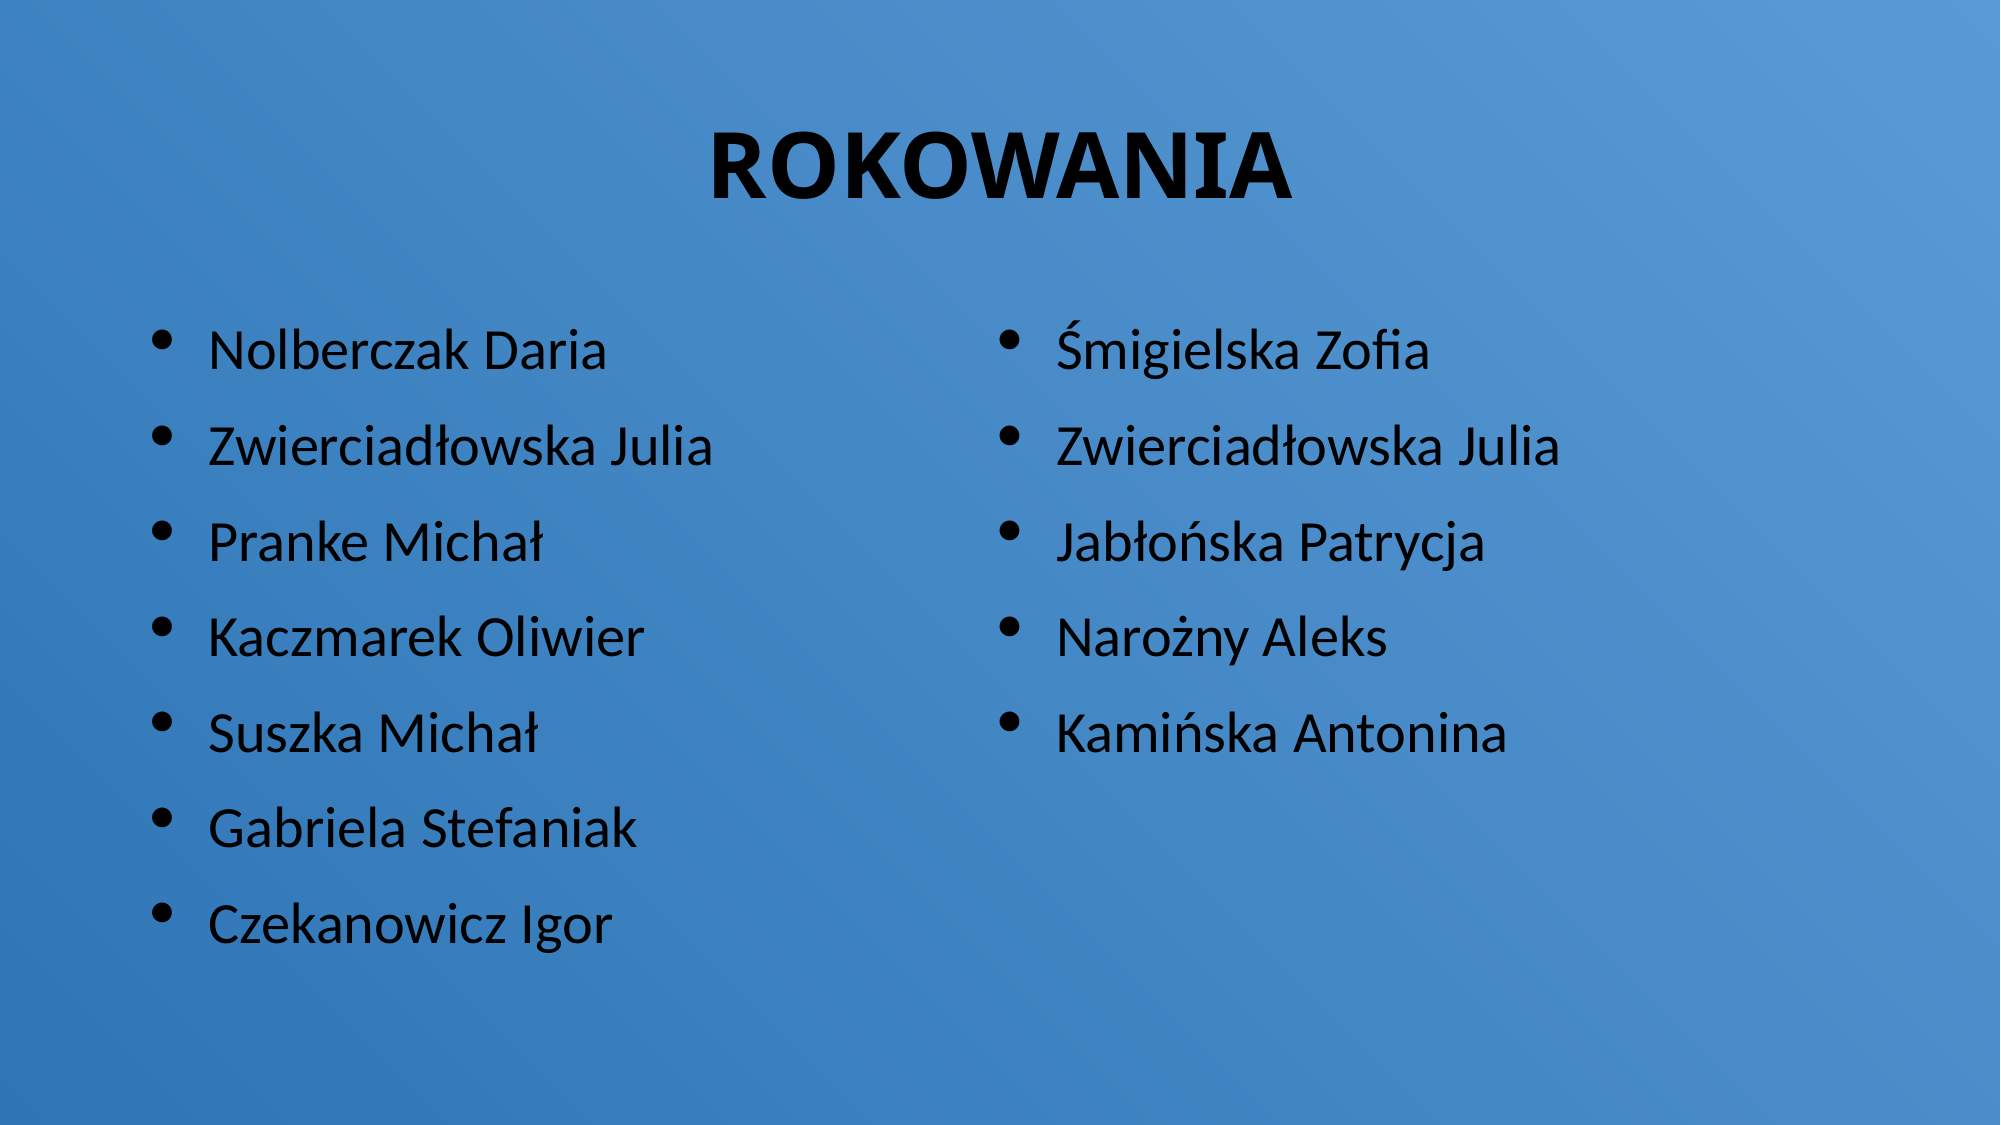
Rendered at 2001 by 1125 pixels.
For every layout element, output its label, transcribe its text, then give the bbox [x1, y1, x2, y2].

list Nolberczak Daria Zwierciadłowska Julia Pranke Michał Kaczmarek Oliwier Suszka Michał Gabriela Stefaniak Czekanowicz Igor Śmigielska Zofia Zwierciadłowska Julia Jabłońska Patrycja Narożny Aleks Kamińska Antonina [137, 299, 1863, 1014]
title ROKOWANIA [137, 59, 1863, 278]
